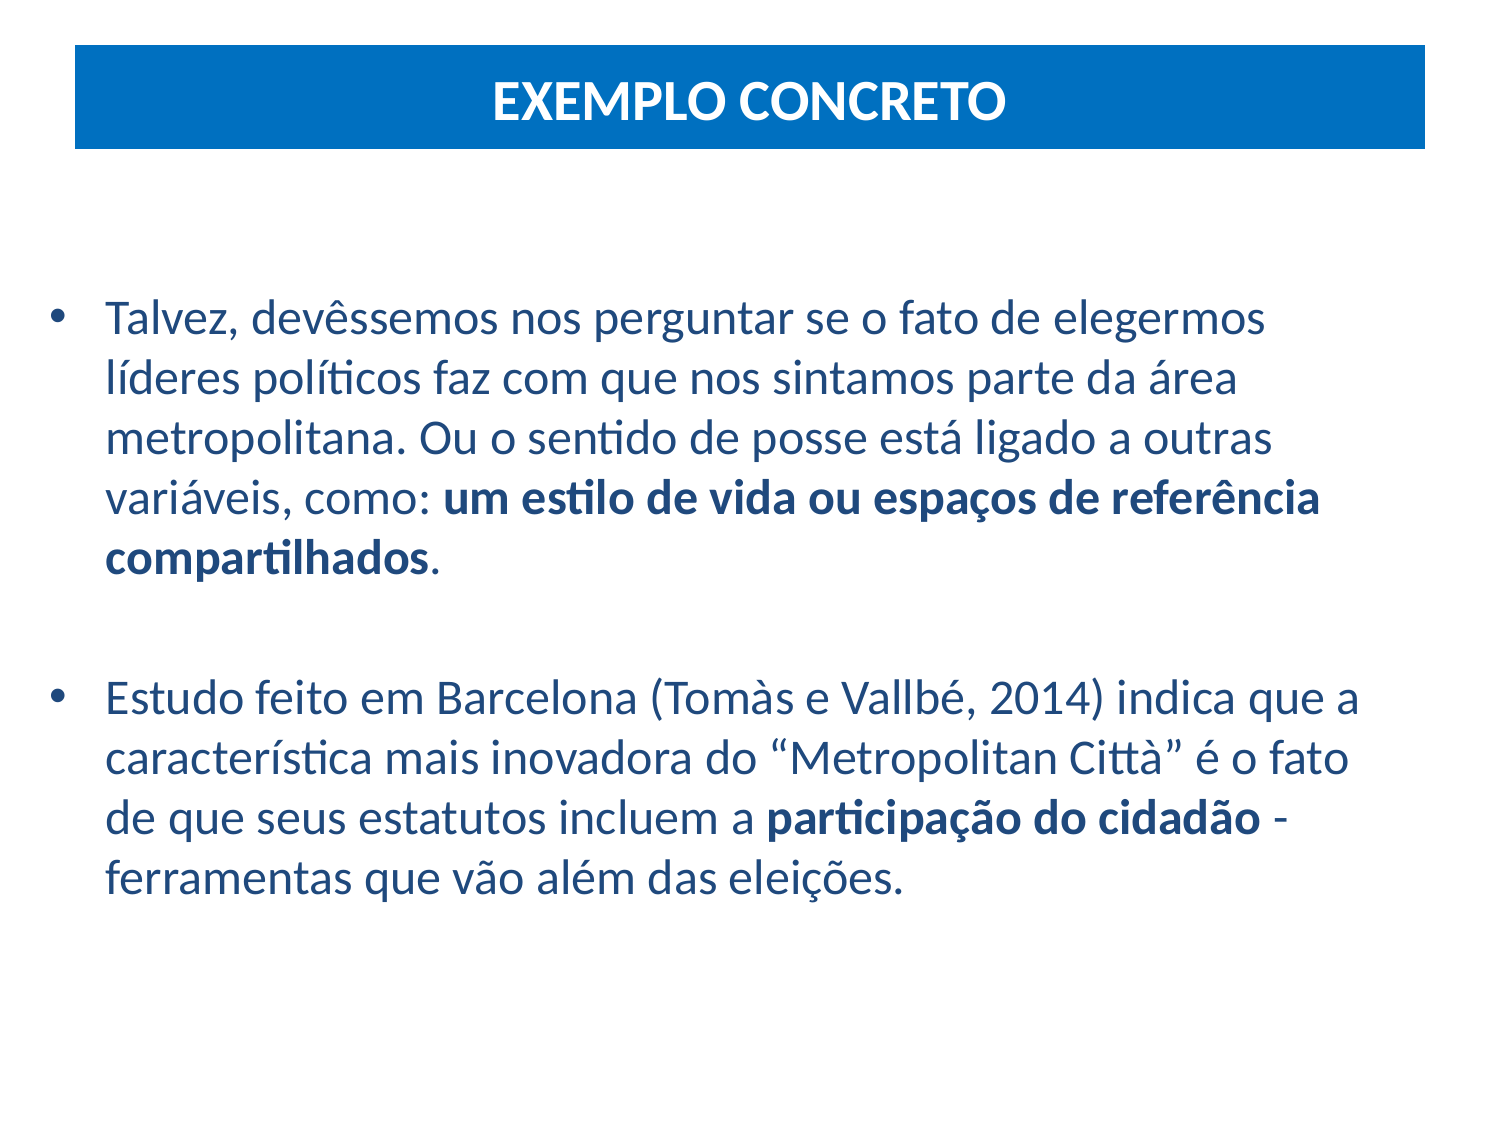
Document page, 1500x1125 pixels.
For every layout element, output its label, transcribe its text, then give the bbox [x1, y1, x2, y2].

title EXEMPLO CONCRETO [75, 45, 1425, 149]
list Talvez, devêssemos nos perguntar se o fato de elegermos líderes políticos faz com que nos sintamos parte da área metropolitana. Ou o sentido de posse está ligado a outras variáveis, como: um estilo de vida ou espaços de referência compartilhados. Estudo feito em Barcelona (Tomàs e Vallbé, 2014) indica que a característica mais inovadora do “Metropolitan Città” é o fato de que seus estatutos incluem a participação do cidadão - ferramentas que vão além das eleições. [34, 277, 1397, 1014]
